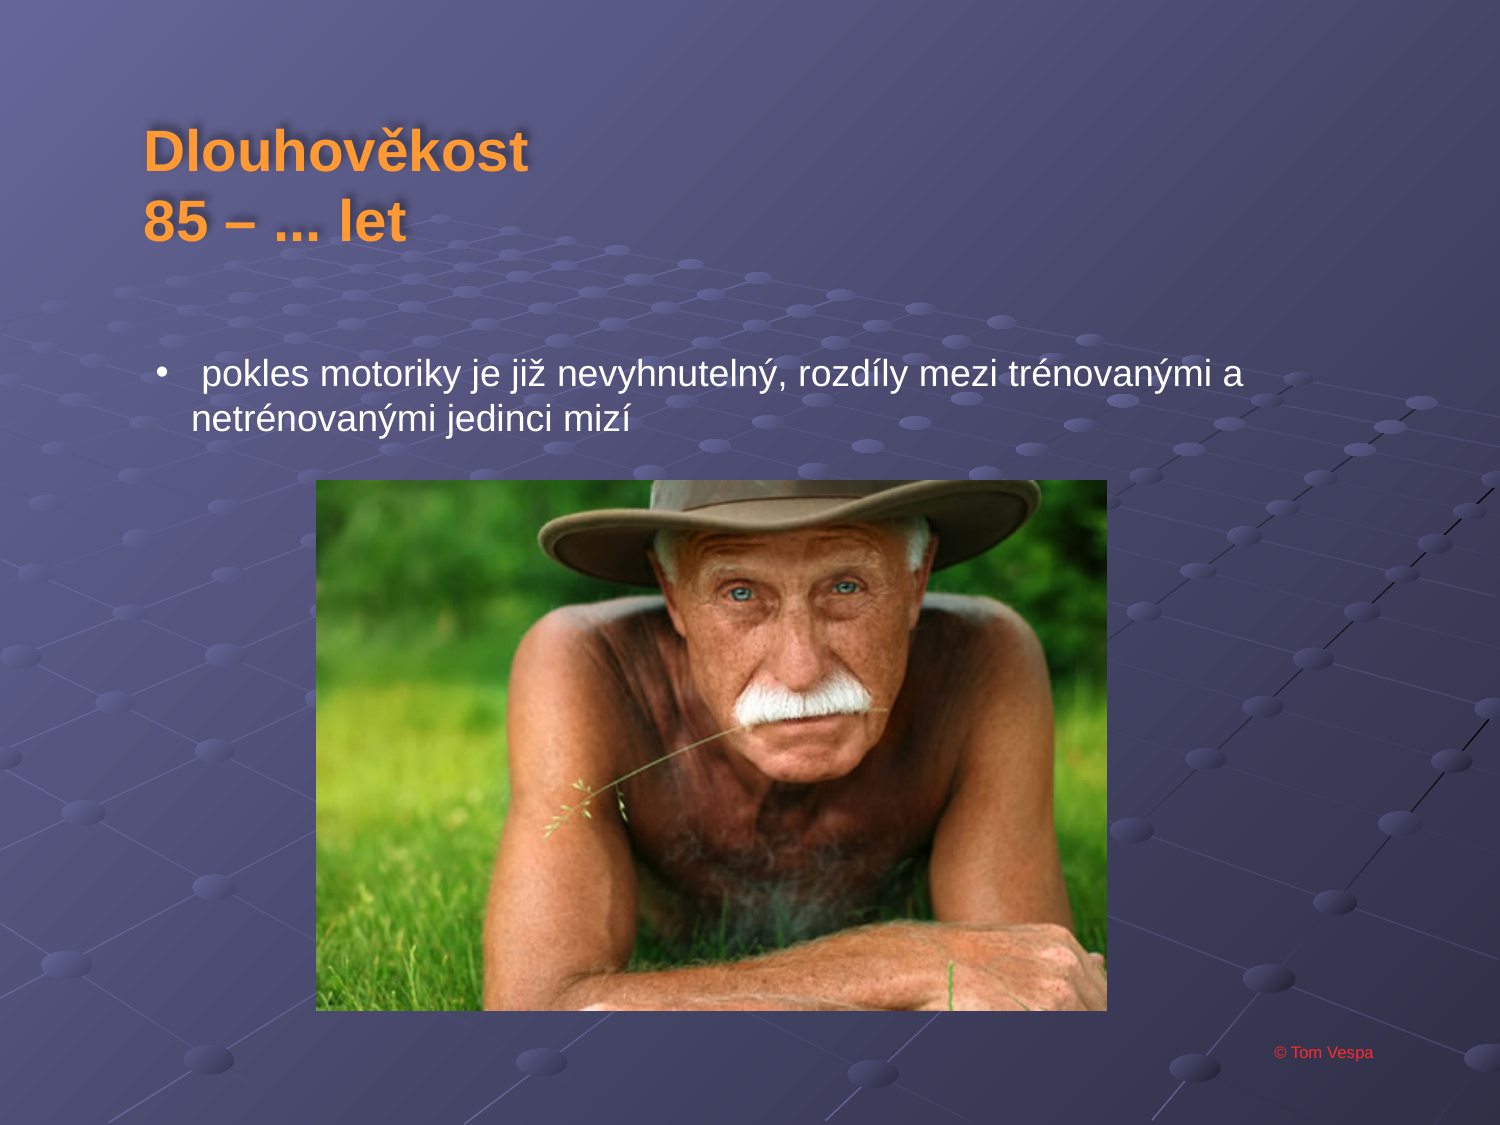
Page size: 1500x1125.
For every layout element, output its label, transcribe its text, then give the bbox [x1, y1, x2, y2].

text_box pokles motoriky je již nevyhnutelný, rozdíly mezi trénovanými a netrénovanými jedinci mizí [140, 341, 1418, 447]
text_box Dlouhověkost 85 – ... let [128, 105, 844, 261]
picture [316, 480, 1108, 1011]
text_box © Tom Vespa [1259, 1034, 1389, 1070]
